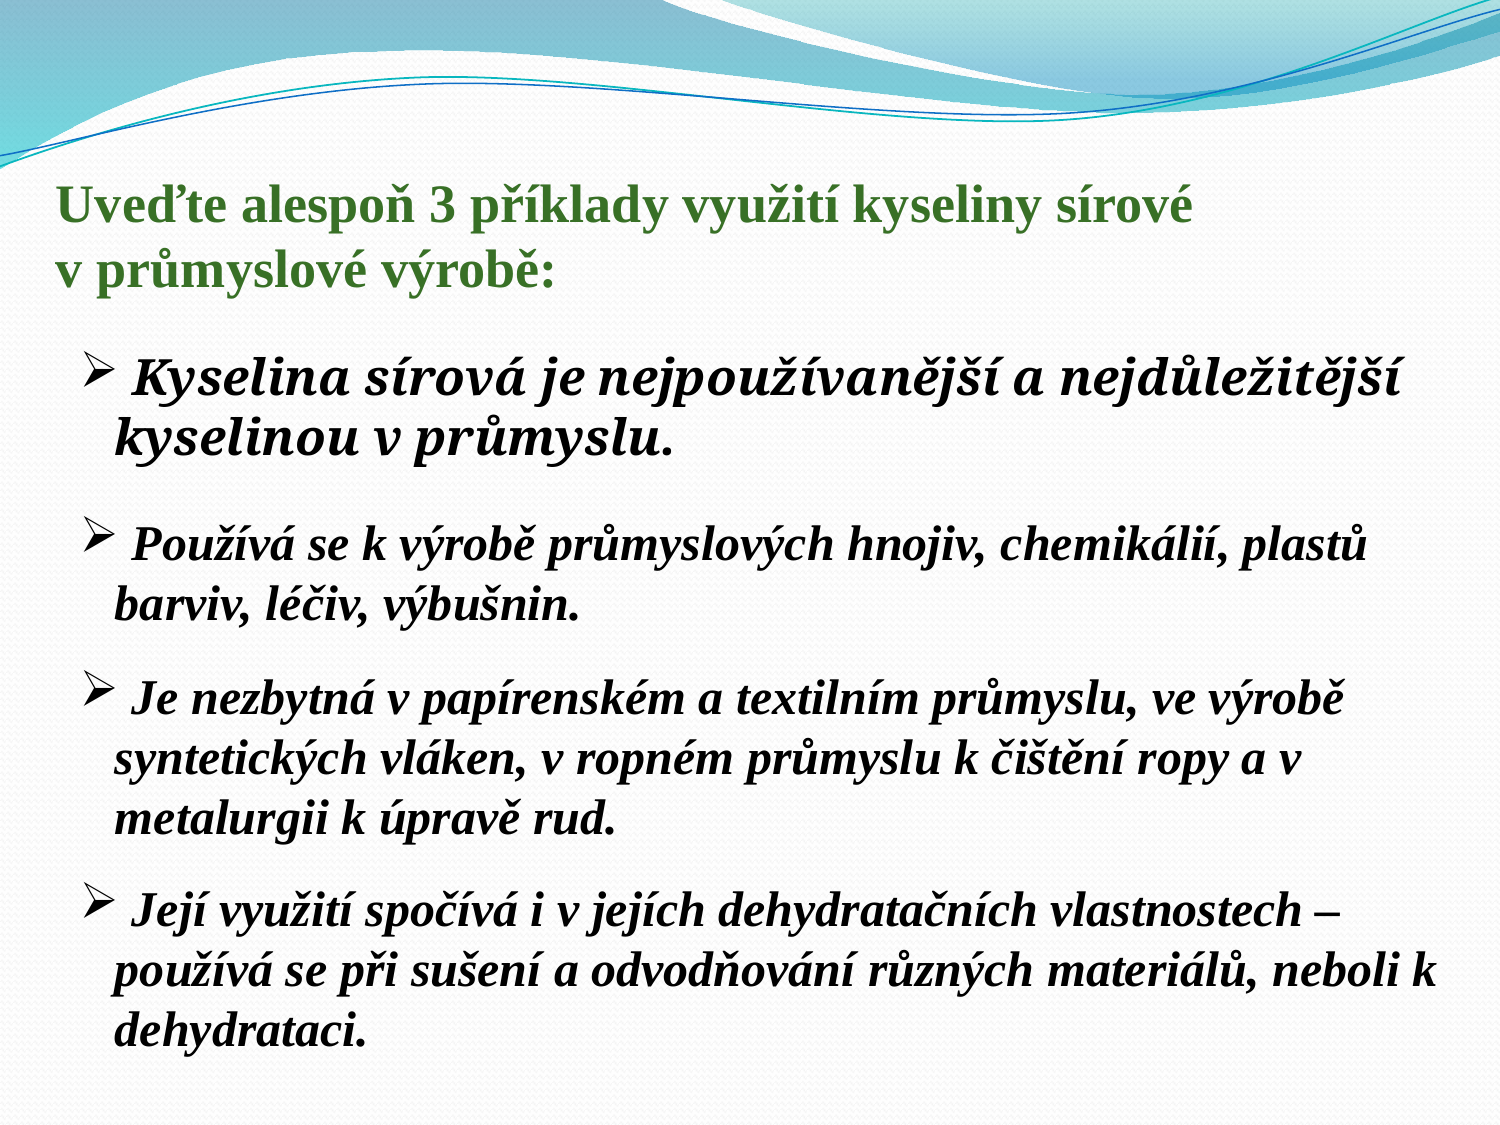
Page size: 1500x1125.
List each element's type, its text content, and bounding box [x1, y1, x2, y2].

text_box Uveďte alespoň 3 příklady využití kyseliny sírové v průmyslové výrobě: [41, 160, 1365, 306]
text_box Je nezbytná v papírenském a textilním průmyslu, ve výrobě syntetických vláken, v ropném průmyslu k čištění ropy a v metalurgii k úpravě rud. [64, 656, 1487, 852]
text_box Kyselina sírová je nejpoužívanější a nejdůležitější kyselinou v průmyslu. [64, 337, 1437, 473]
text_box Její využití spočívá i v jejích dehydratačních vlastnostech – používá se při sušení a odvodňování různých materiálů, neboli k dehydrataci. [64, 869, 1487, 1065]
text_box Používá se k výrobě průmyslových hnojiv, chemikálií, plastů barviv, léčiv, výbušnin. [64, 503, 1462, 639]
